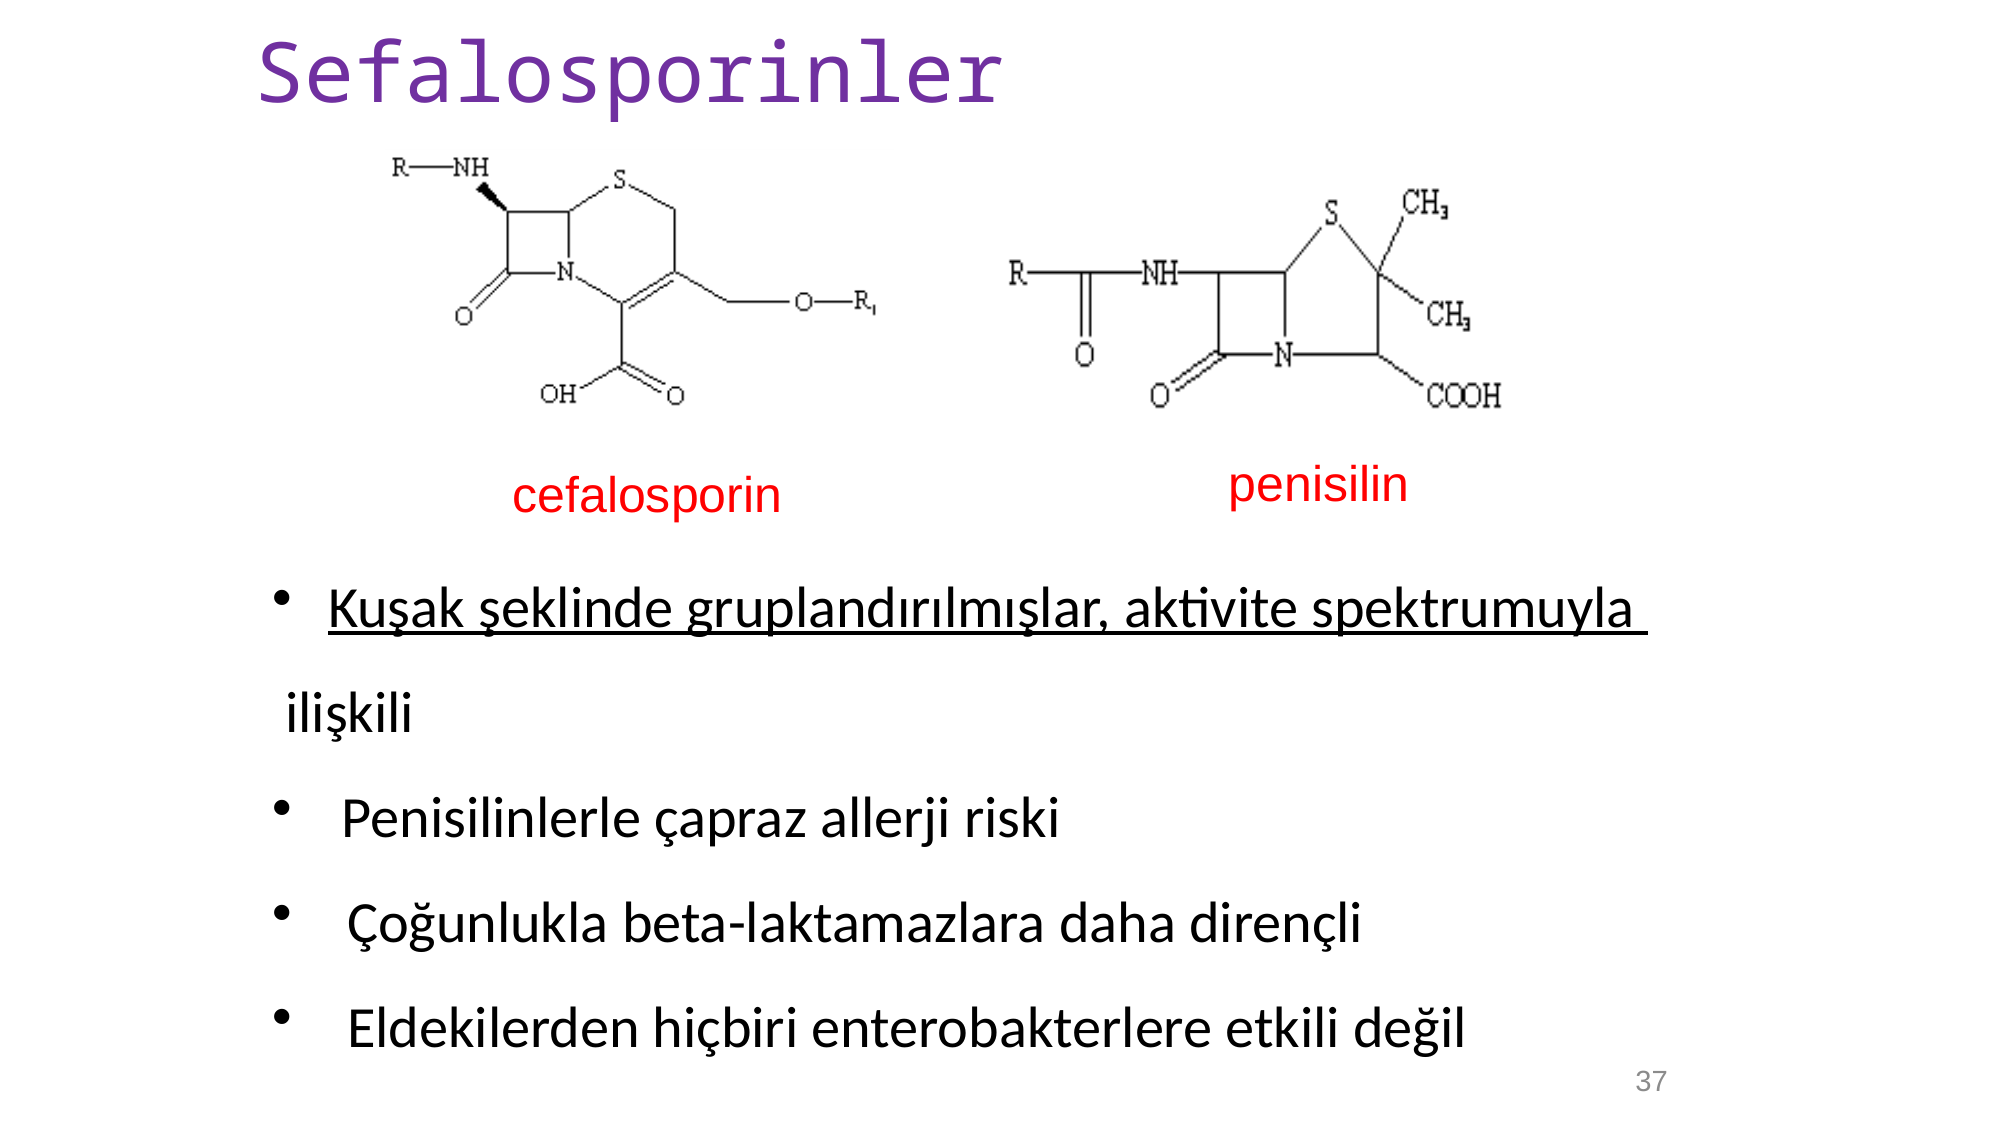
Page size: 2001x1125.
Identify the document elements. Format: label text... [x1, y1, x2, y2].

picture [385, 148, 894, 434]
text_box Kuşak şeklinde gruplandırılmışlar, aktivite spektrumuyla ilişkili Penisilinlerle çapraz allerji riski Çoğunlukla beta-laktamazlara daha dirençli Eldekilerden hiçbiri enterobakterlere etkili değil [257, 527, 1664, 1067]
slide_number 37 [1332, 1040, 1683, 1119]
text_box Sefalosporinler [240, 11, 1020, 127]
text_box cefalosporin [498, 454, 798, 527]
picture [999, 160, 1508, 433]
text_box penisilin [1214, 444, 1424, 519]
